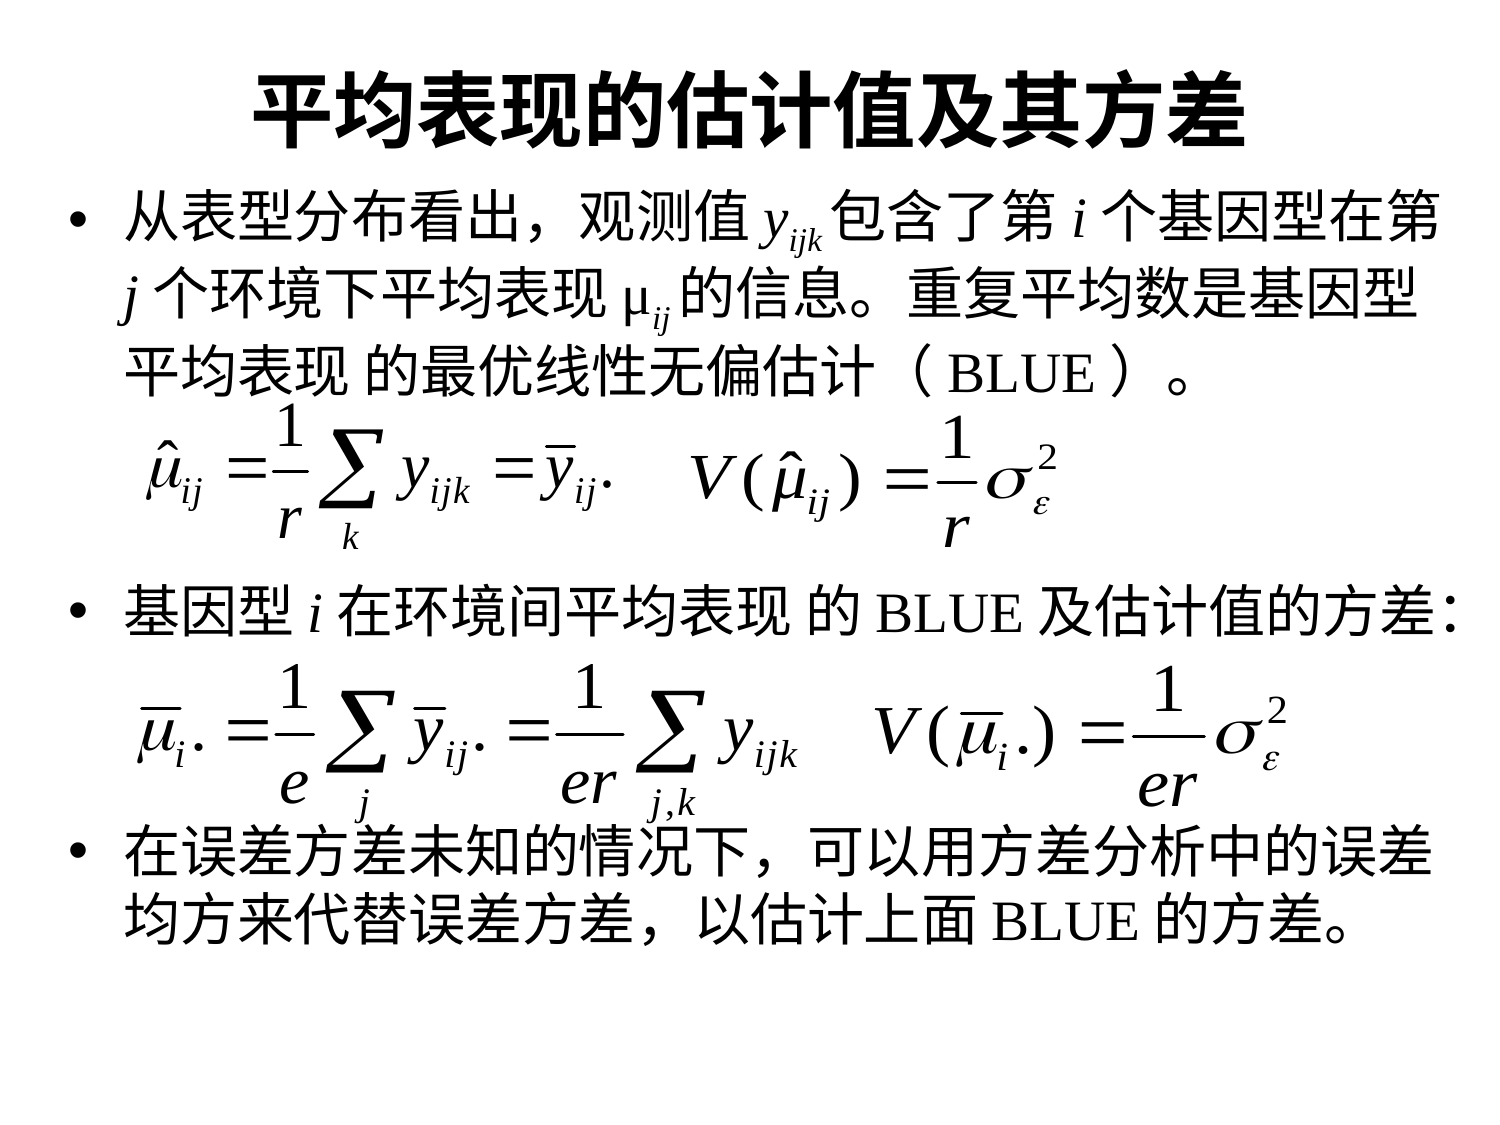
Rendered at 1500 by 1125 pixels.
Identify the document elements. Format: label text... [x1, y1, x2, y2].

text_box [684, 396, 1070, 563]
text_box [123, 644, 812, 835]
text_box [867, 644, 1303, 823]
title 平均表现的估计值及其方差 [75, 54, 1425, 161]
list 从表型分布看出，观测值yijk包含了第i个基因型在第j个环境下平均表现μij的信息。重复平均数是基因型平均表现 的最优线性无偏估计（BLUE）。 基因型i在环境间平均表现 的BLUE及估计值的方差： 在误差方差未知的情况下，可以用方差分析中的误差均方来代替误差方差，以估计上面BLUE的方差。 [53, 172, 1459, 988]
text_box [133, 385, 627, 563]
